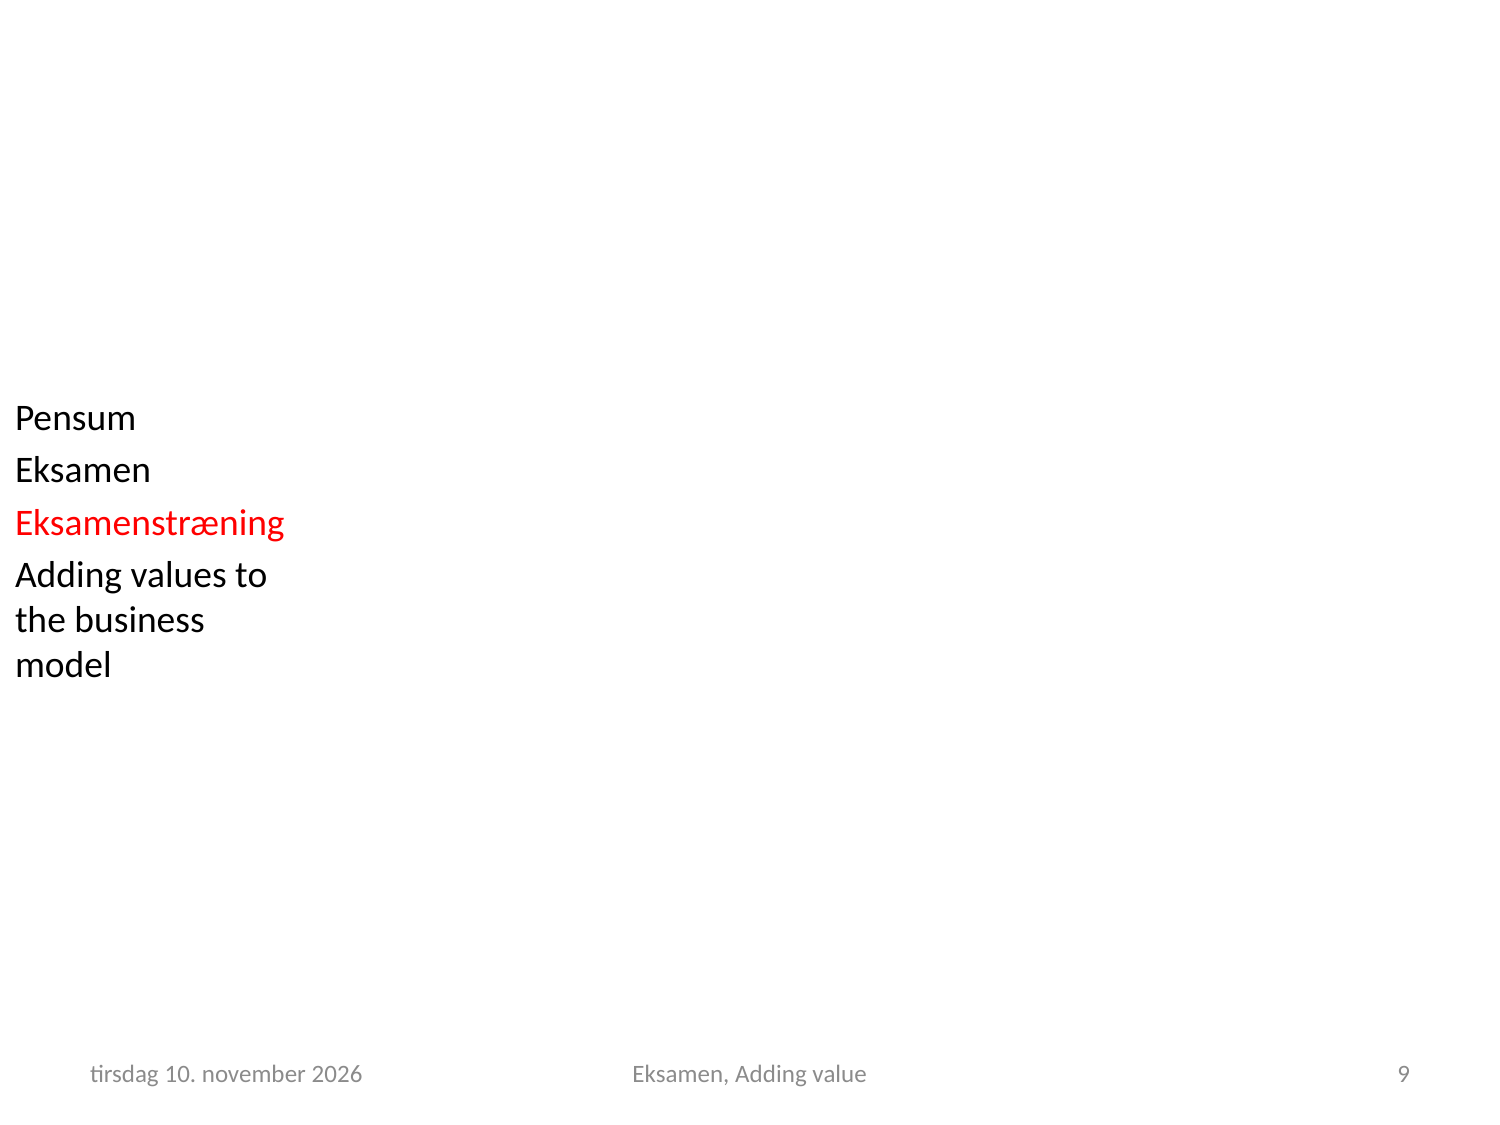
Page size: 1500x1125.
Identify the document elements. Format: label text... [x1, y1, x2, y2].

footer Eksamen, Adding value [512, 1042, 988, 1103]
slide_number 9 [1074, 1042, 1425, 1103]
text_box Pensum Eksamen Eksamenstræning Adding values to the business model [0, 385, 308, 752]
slide_number 16. maj 2019 [75, 1042, 425, 1103]
